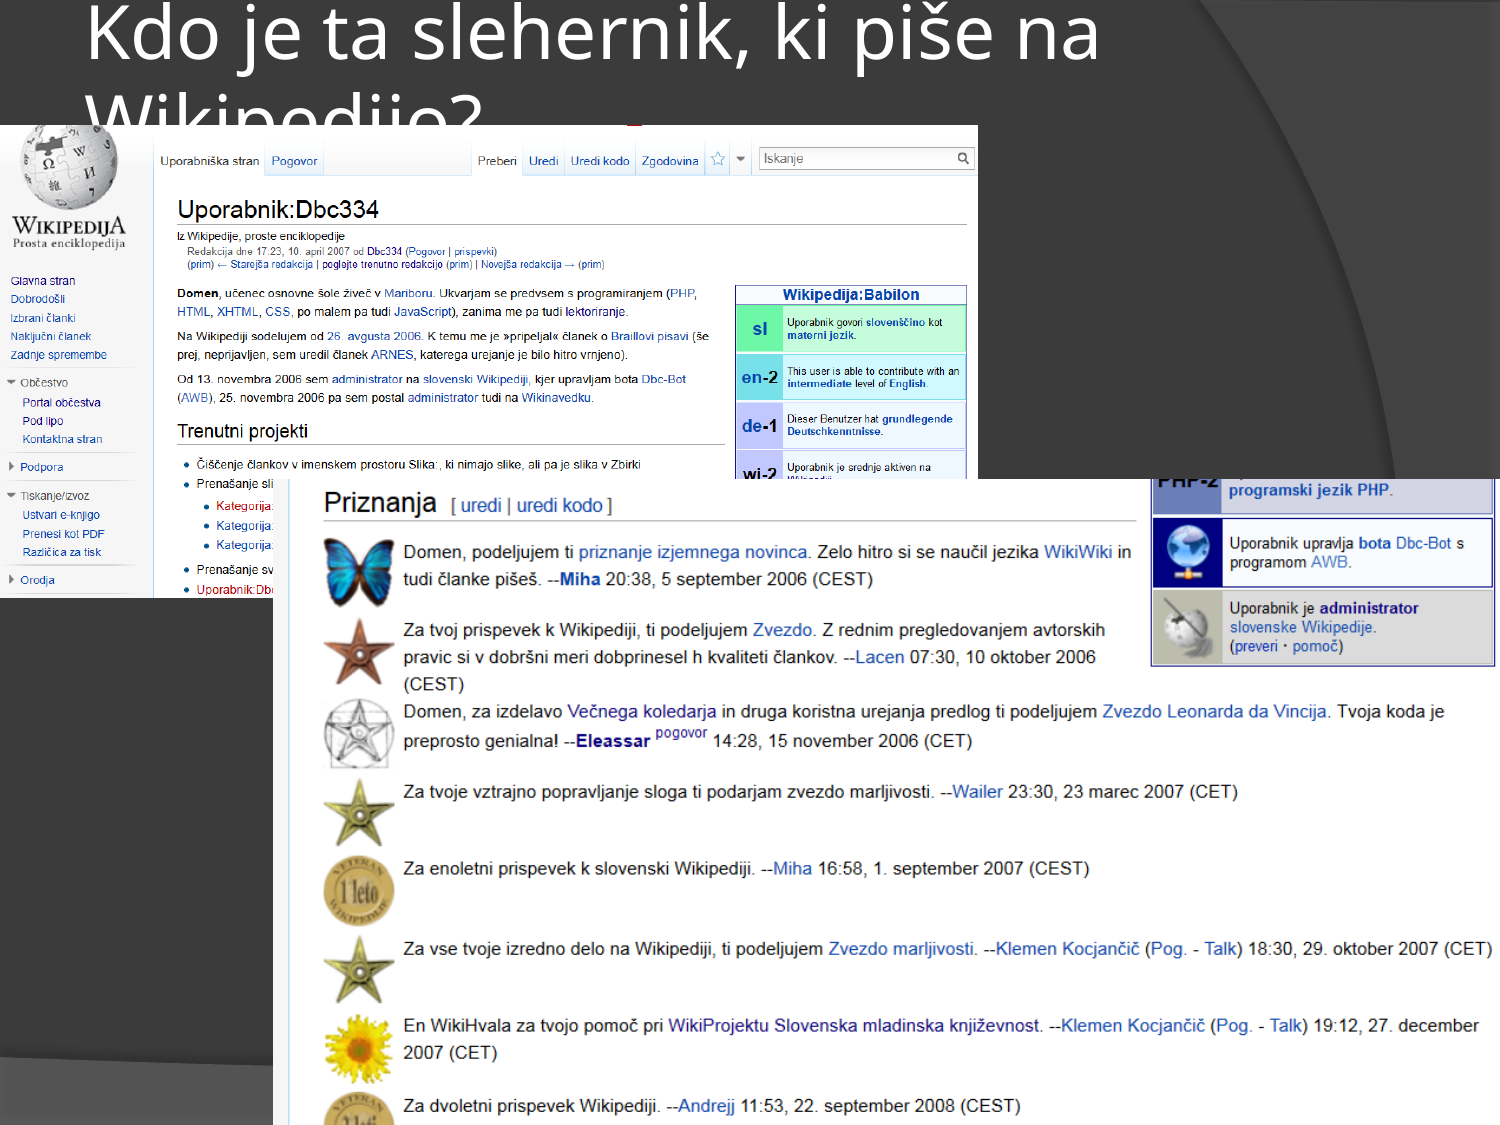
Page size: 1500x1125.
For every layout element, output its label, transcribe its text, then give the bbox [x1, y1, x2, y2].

title Kdo je ta slehernik, ki piše na Wikipedijo? [76, 0, 1459, 149]
picture [0, 125, 978, 599]
picture [272, 479, 1500, 1125]
